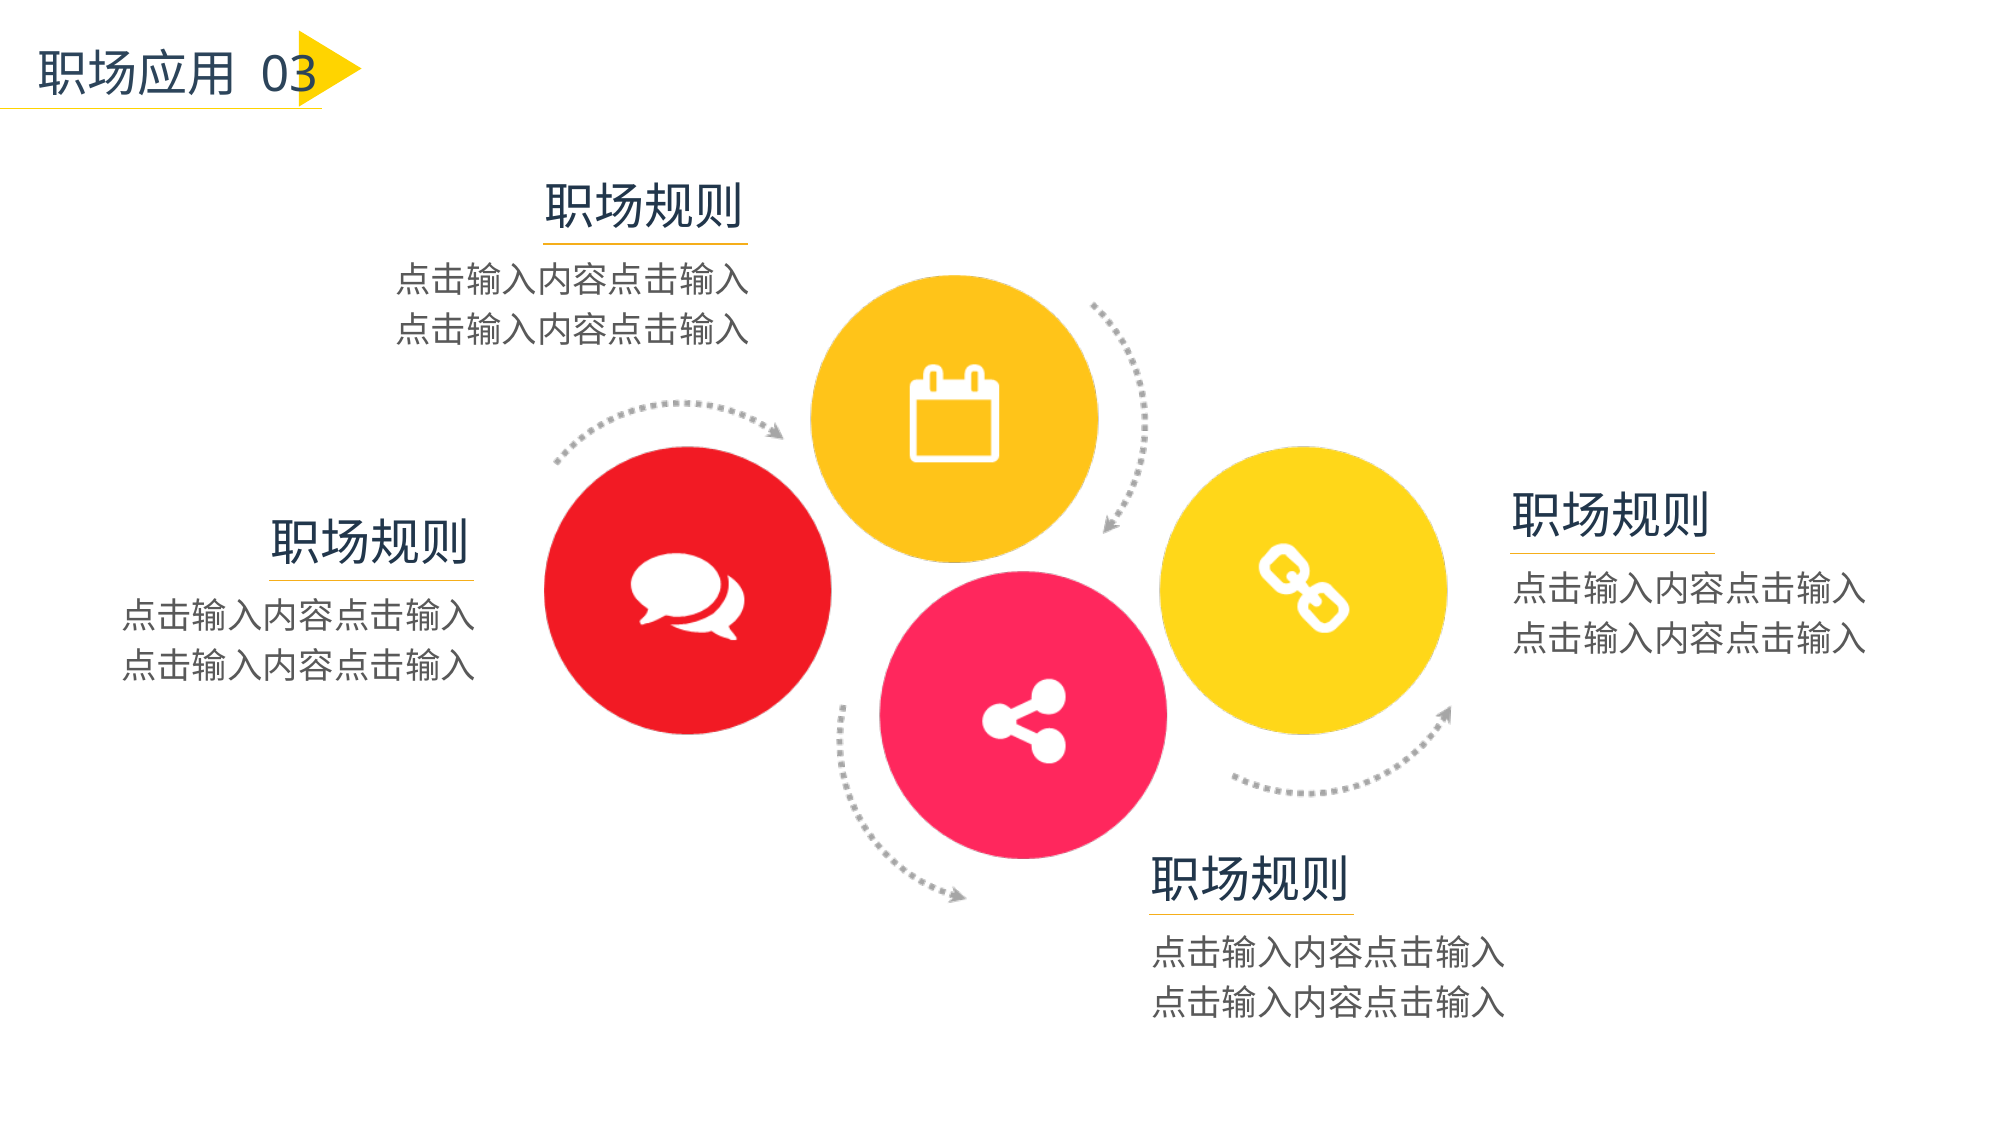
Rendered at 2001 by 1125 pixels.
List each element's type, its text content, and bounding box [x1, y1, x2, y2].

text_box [378, 166, 767, 359]
text_box [333, 49, 364, 88]
picture [544, 275, 1469, 917]
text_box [104, 502, 493, 691]
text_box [1495, 475, 1884, 668]
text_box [1134, 839, 1523, 1032]
text_box [297, 28, 306, 33]
text_box 职场应用 03 [22, 33, 333, 109]
